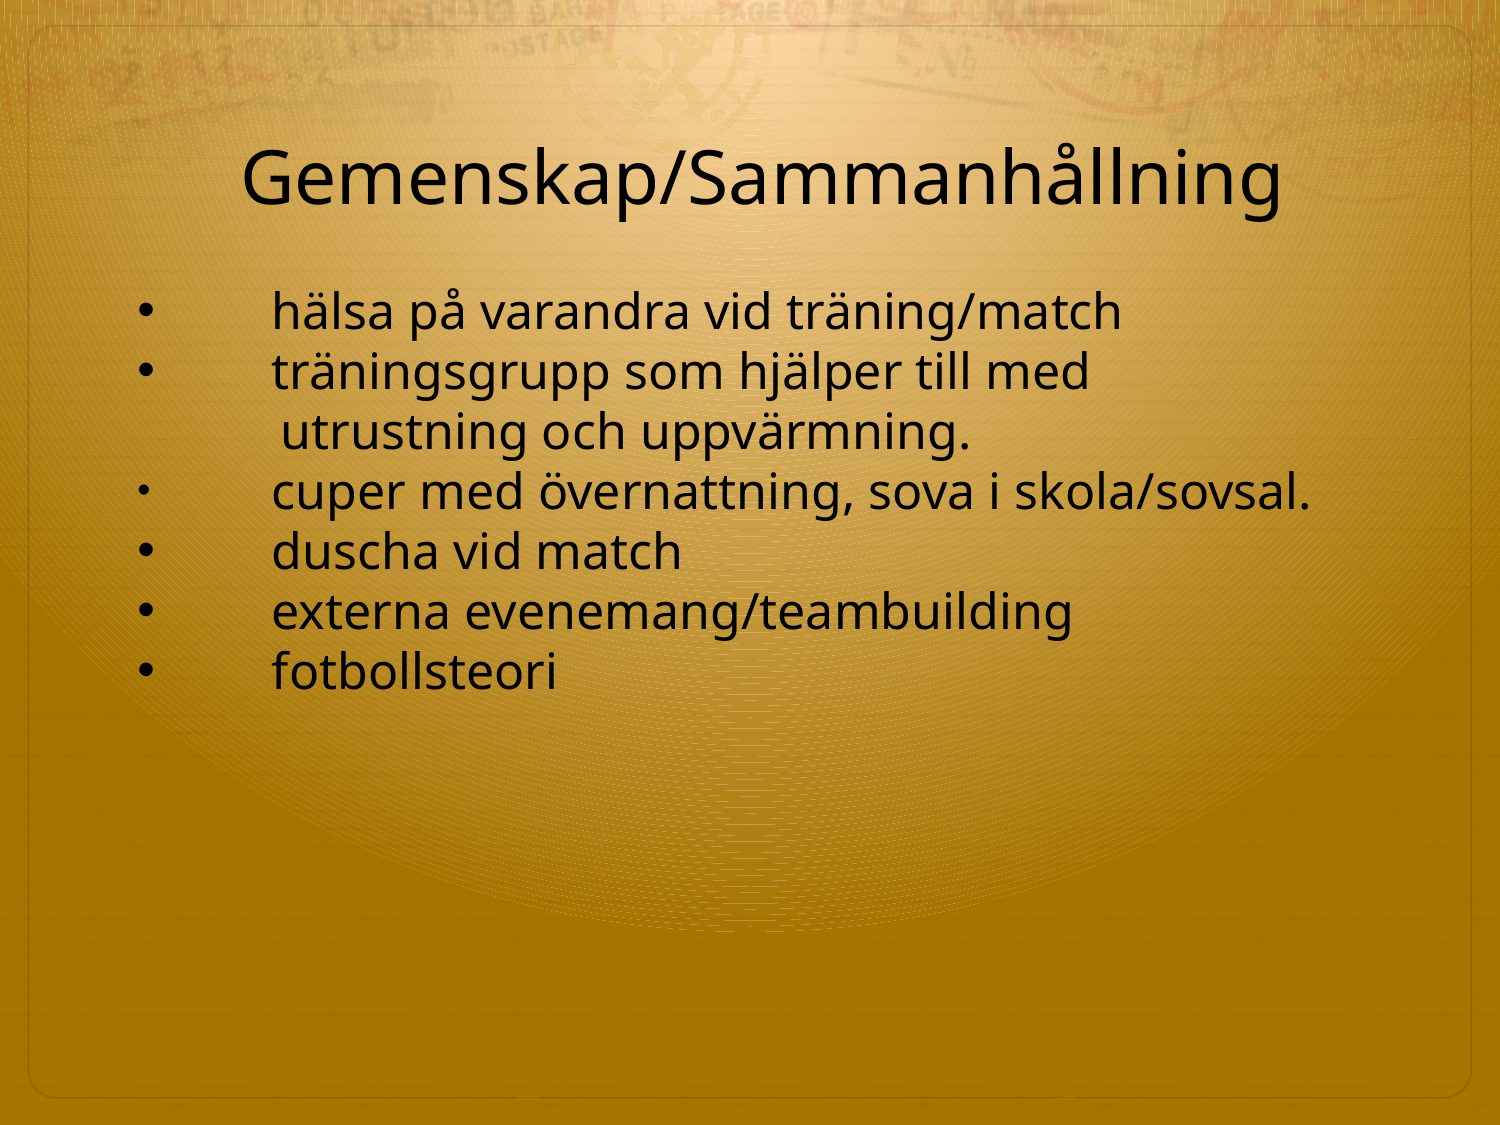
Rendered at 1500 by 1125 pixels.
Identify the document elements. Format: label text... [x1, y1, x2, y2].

text_box Gemenskap/Sammanhållning hälsa på varandra vid träning/match träningsgrupp som hjälper till med utrustning och uppvärmning. cuper med övernattning, sova i skola/sovsal. duscha vid match externa evenemang/teambuilding fotbollsteori [122, 121, 1403, 752]
picture [0, 0, 1500, 1125]
